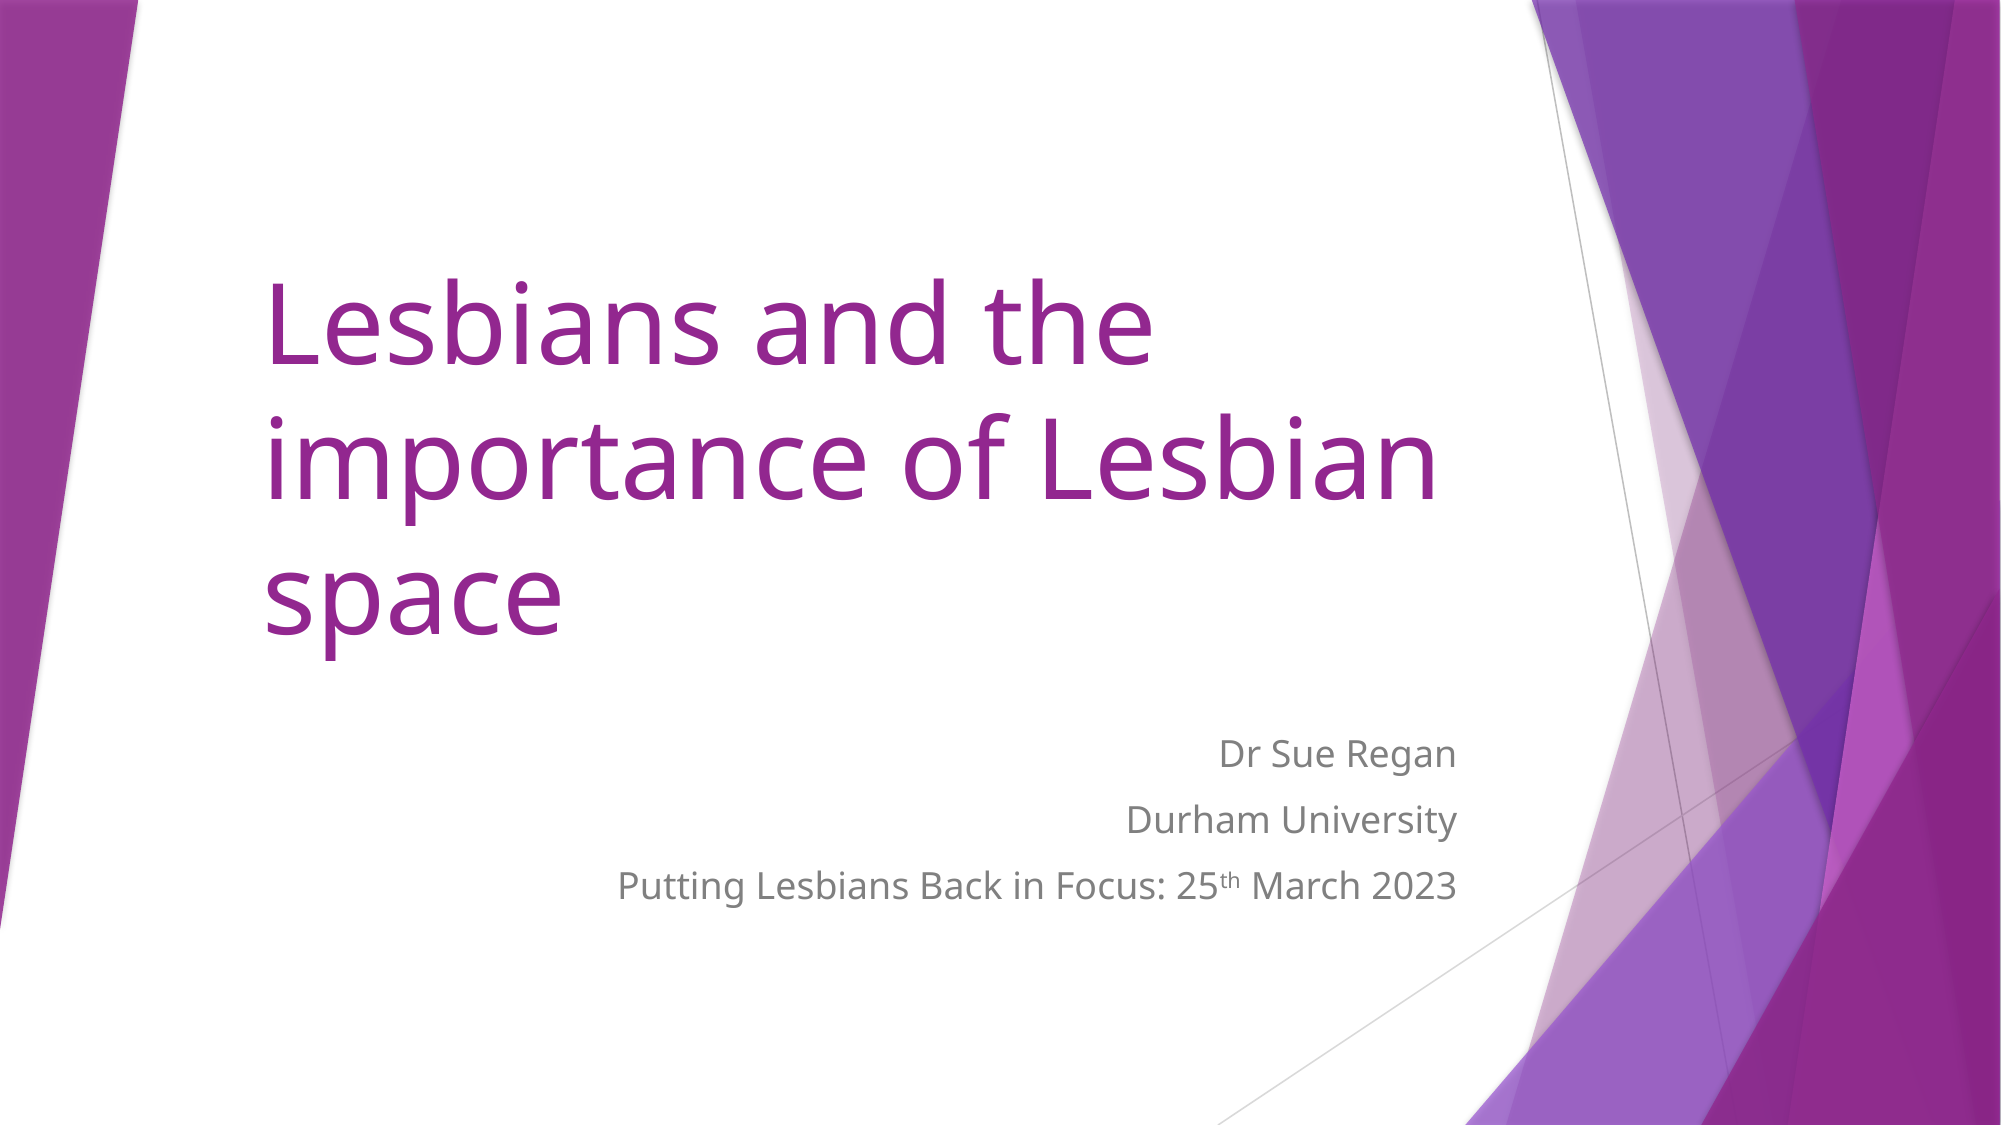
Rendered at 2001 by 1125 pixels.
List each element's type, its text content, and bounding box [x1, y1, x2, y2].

subtitle Dr Sue Regan Durham University Putting Lesbians Back in Focus: 25th March 2023 [249, 590, 1473, 941]
title Lesbians and the importance of Lesbian space [247, 259, 1522, 665]
